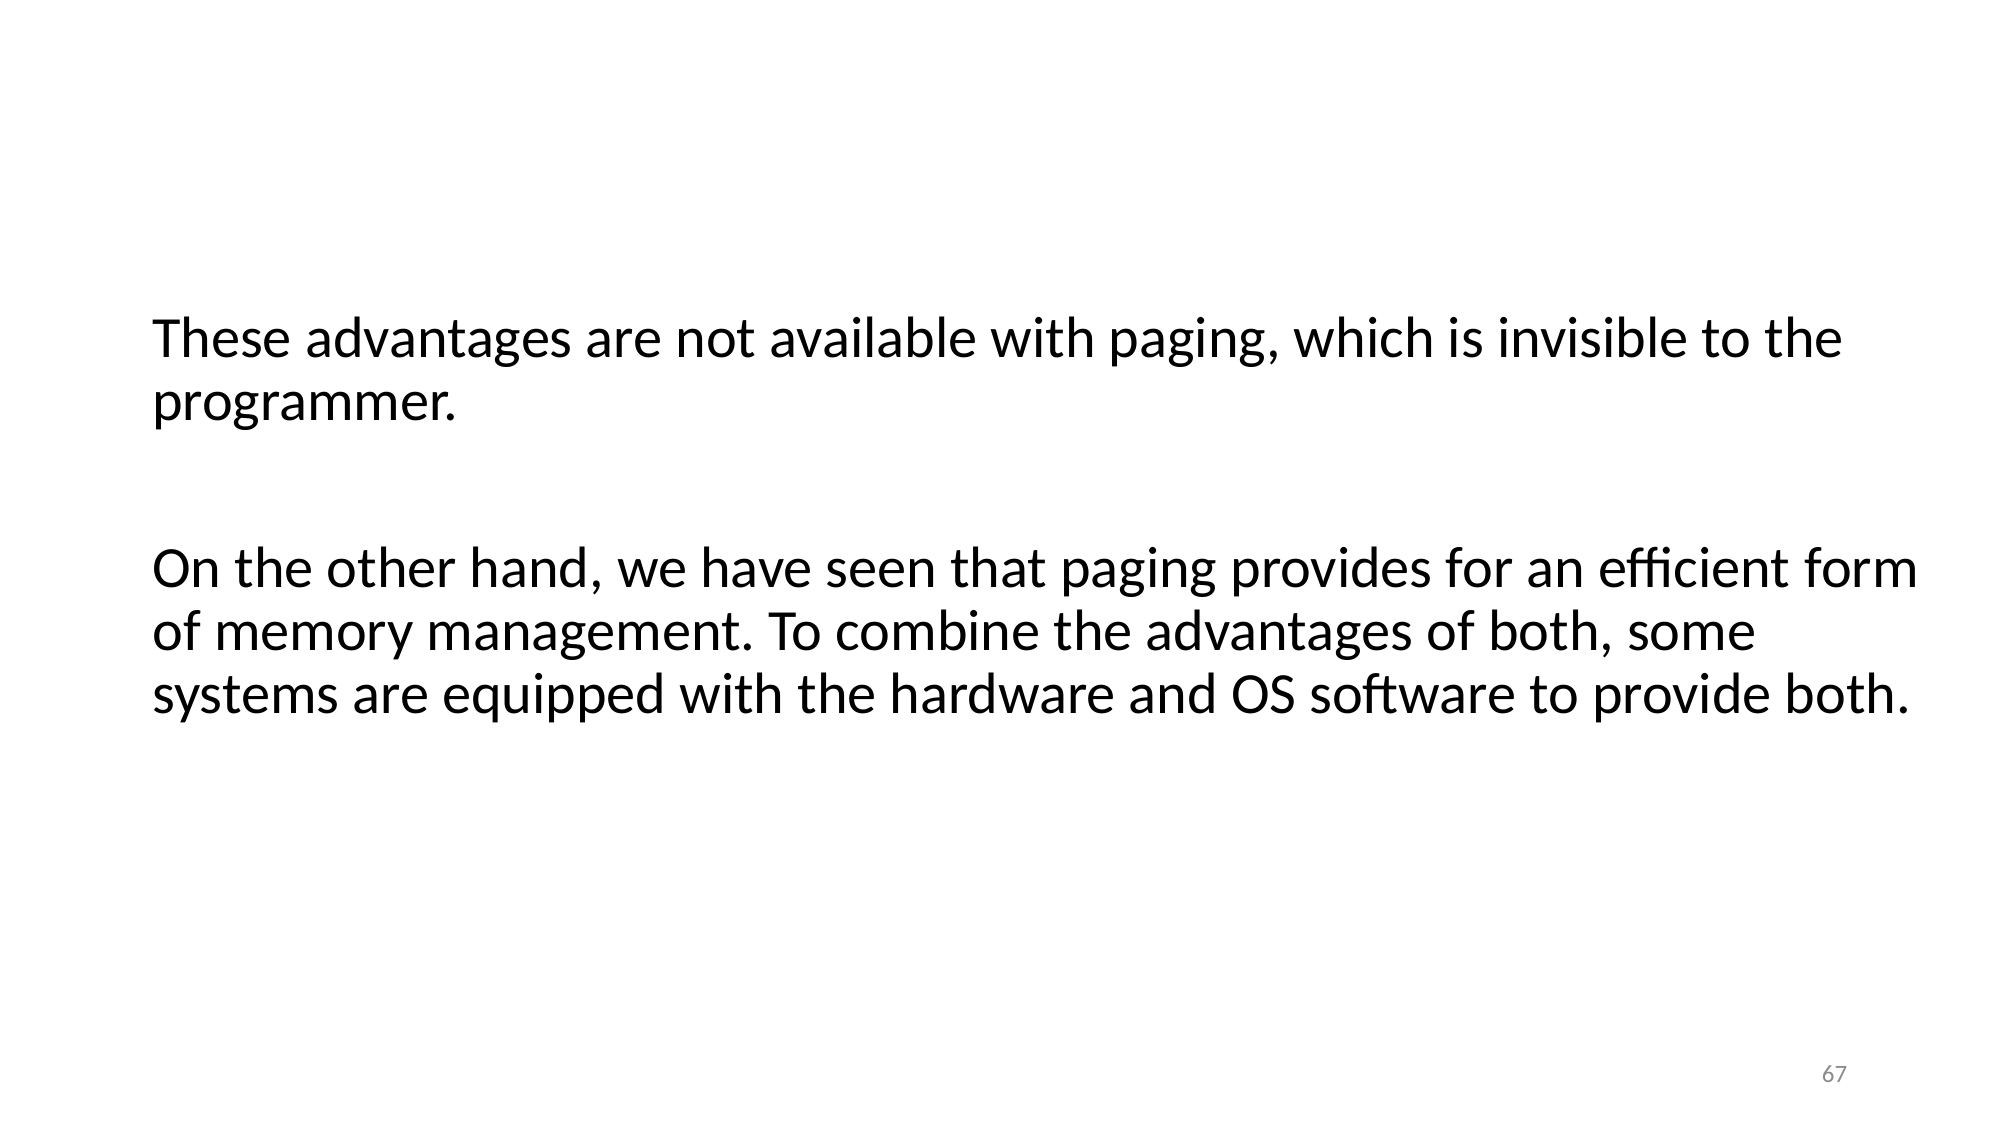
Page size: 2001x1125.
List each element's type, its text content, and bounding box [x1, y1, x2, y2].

slide_number 67 [1412, 1042, 1863, 1103]
list These advantages are not available with paging, which is invisible to the programmer. On the other hand, we have seen that paging provides for an efficient form of memory management. To combine the advantages of both, some systems are equipped with the hardware and OS software to provide both. [137, 299, 1947, 1062]
